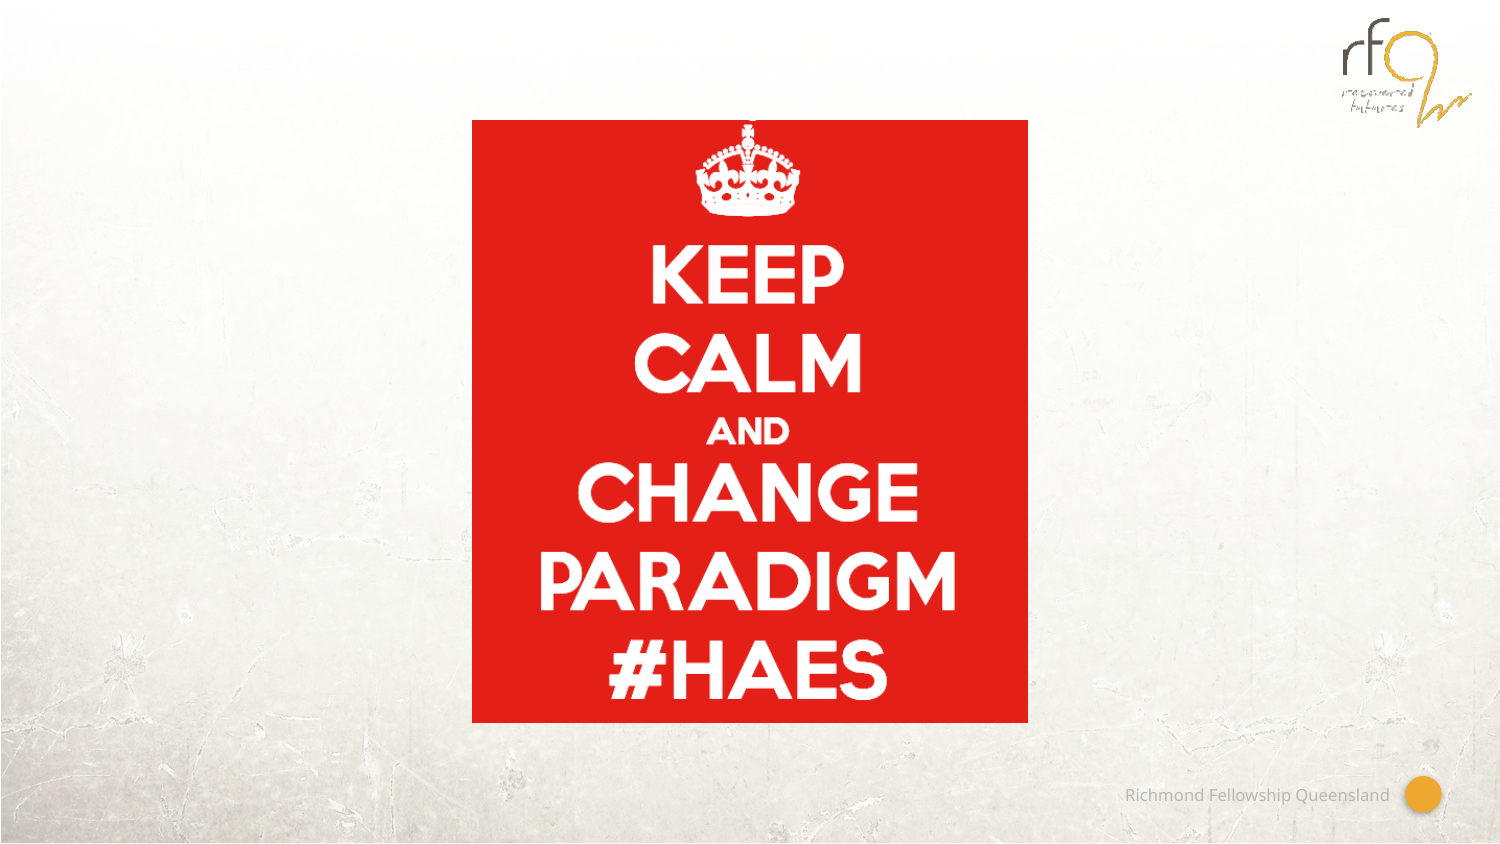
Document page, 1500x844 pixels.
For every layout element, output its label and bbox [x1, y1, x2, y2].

list [472, 120, 1028, 724]
picture [0, 0, 1500, 844]
